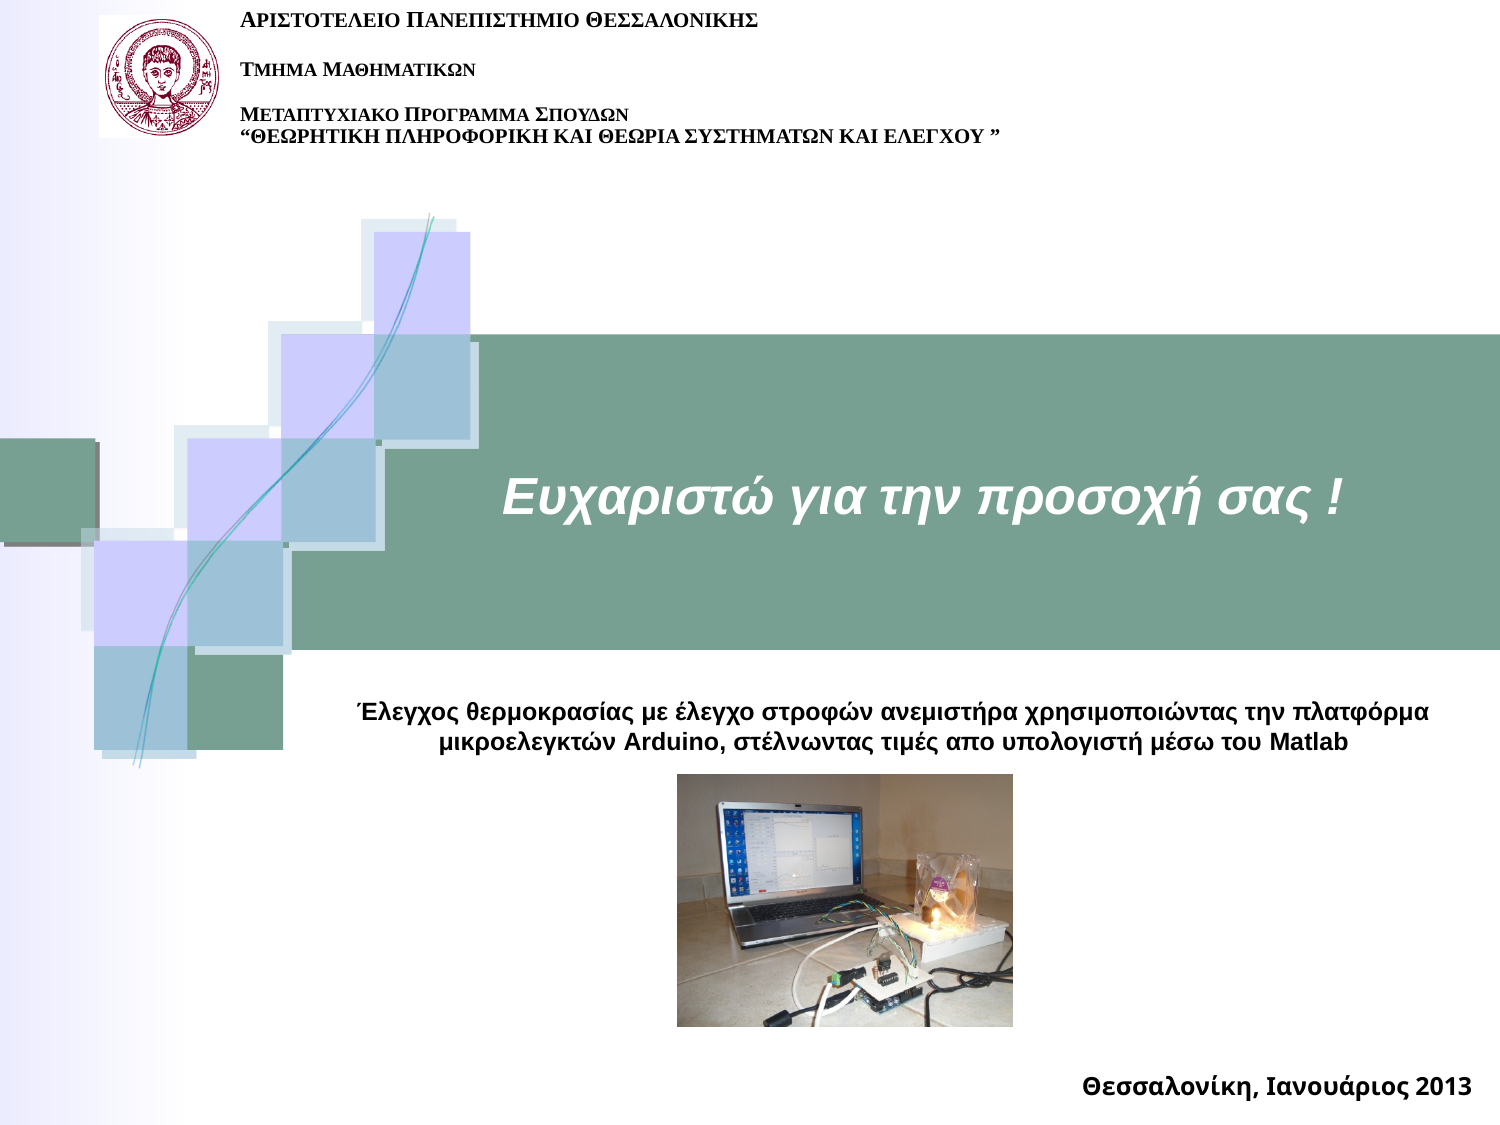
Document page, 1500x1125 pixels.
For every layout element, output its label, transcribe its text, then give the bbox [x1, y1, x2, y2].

text_box Θεσσαλονίκη, Ιανουάριος 2013 [899, 1062, 1488, 1108]
picture [677, 774, 1013, 1027]
title Ευχαριστώ για την προσοχή σας ! [487, 350, 1475, 638]
picture [99, 15, 225, 138]
subtitle Έλεγχος θερμοκρασίας με έλεγχο στροφών ανεμιστήρα χρησιμοποιώντας την πλατφόρμα μικροελεγκτών Arduino, στέλνωντας τιμές απο υπολογιστή μέσω του Matlab [300, 687, 1488, 775]
picture [60, 213, 509, 768]
